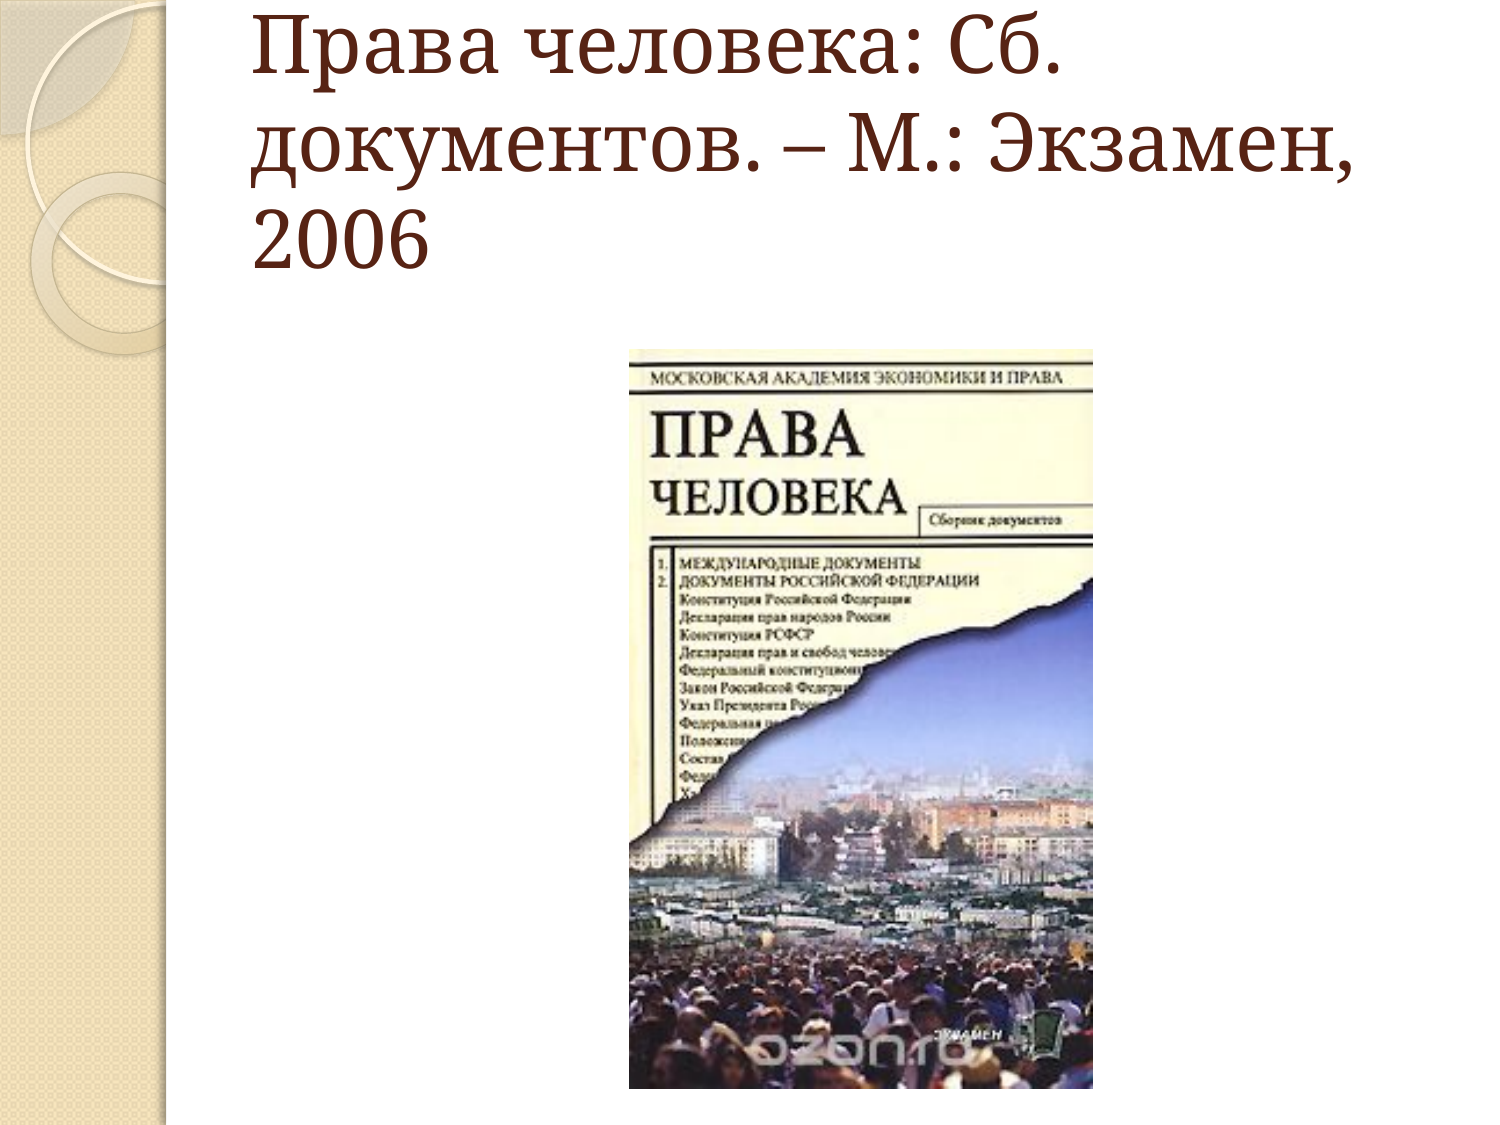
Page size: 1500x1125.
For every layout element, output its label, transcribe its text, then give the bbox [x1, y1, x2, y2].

title Права человека: Сб. документов. – М.: Экзамен, 2006 [235, 45, 1466, 233]
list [628, 349, 1093, 1090]
